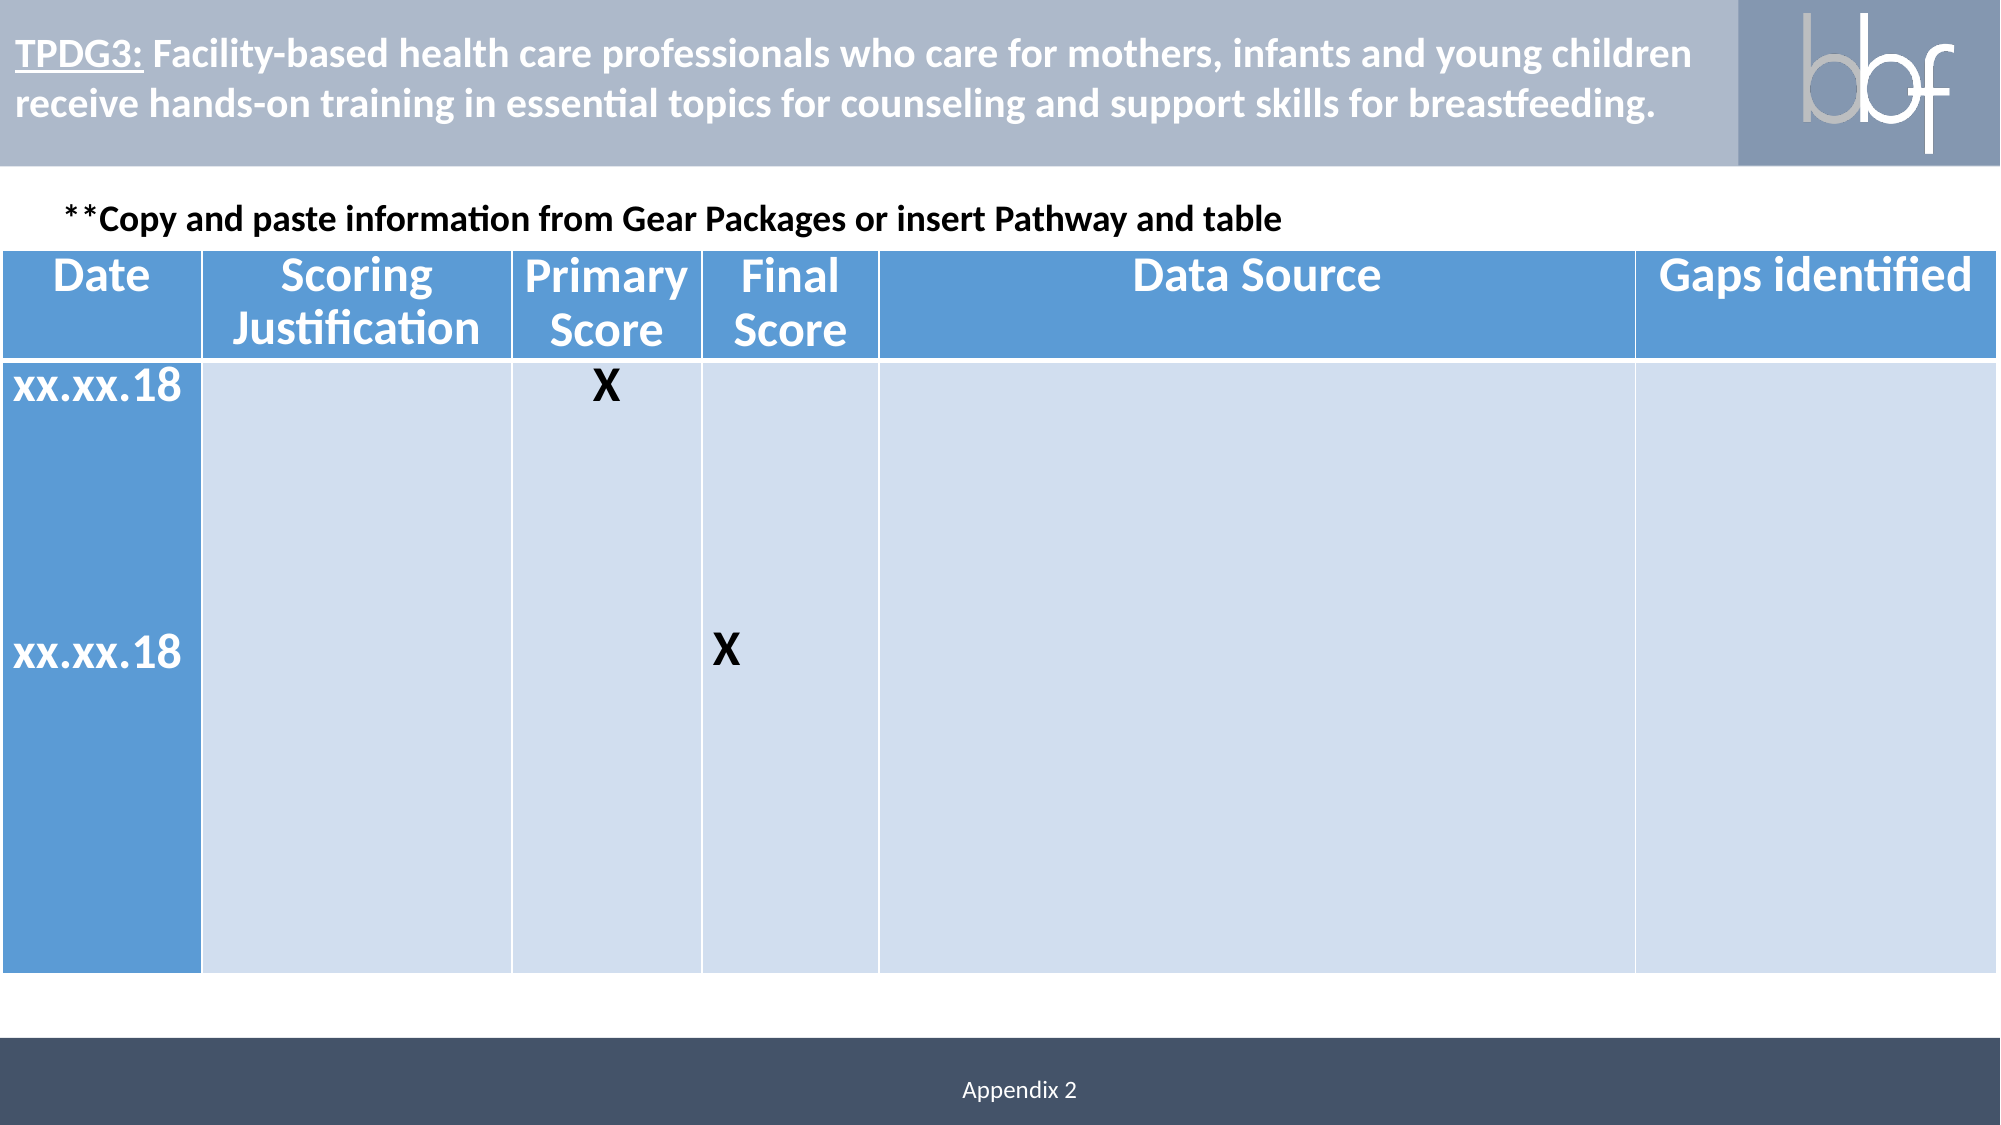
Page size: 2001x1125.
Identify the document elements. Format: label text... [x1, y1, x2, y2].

table_header Final Score [703, 251, 878, 358]
table_cell [203, 363, 511, 973]
table_header Data Source [880, 251, 1635, 358]
table_cell [1636, 363, 1996, 973]
table_header Scoring Justification [203, 251, 511, 358]
table_cell [880, 363, 1635, 973]
table_cell X [703, 363, 878, 973]
table_header Date [3, 251, 201, 358]
text_box **Copy and paste information from Gear Packages or insert Pathway and table [47, 183, 1732, 246]
footer Appendix 2 [358, 1058, 1682, 1119]
title TPDG3: Facility-based health care professionals who care for mothers, infants and young children receive hands-on training in essential topics for counseling and support skills for breastfeeding. [0, 15, 1834, 136]
table_cell xx.xx.18 xx.xx.18 [3, 363, 201, 973]
table_header Primary Score [513, 251, 701, 358]
table_header Gaps identified [1636, 251, 1996, 358]
table_cell X [513, 363, 701, 973]
